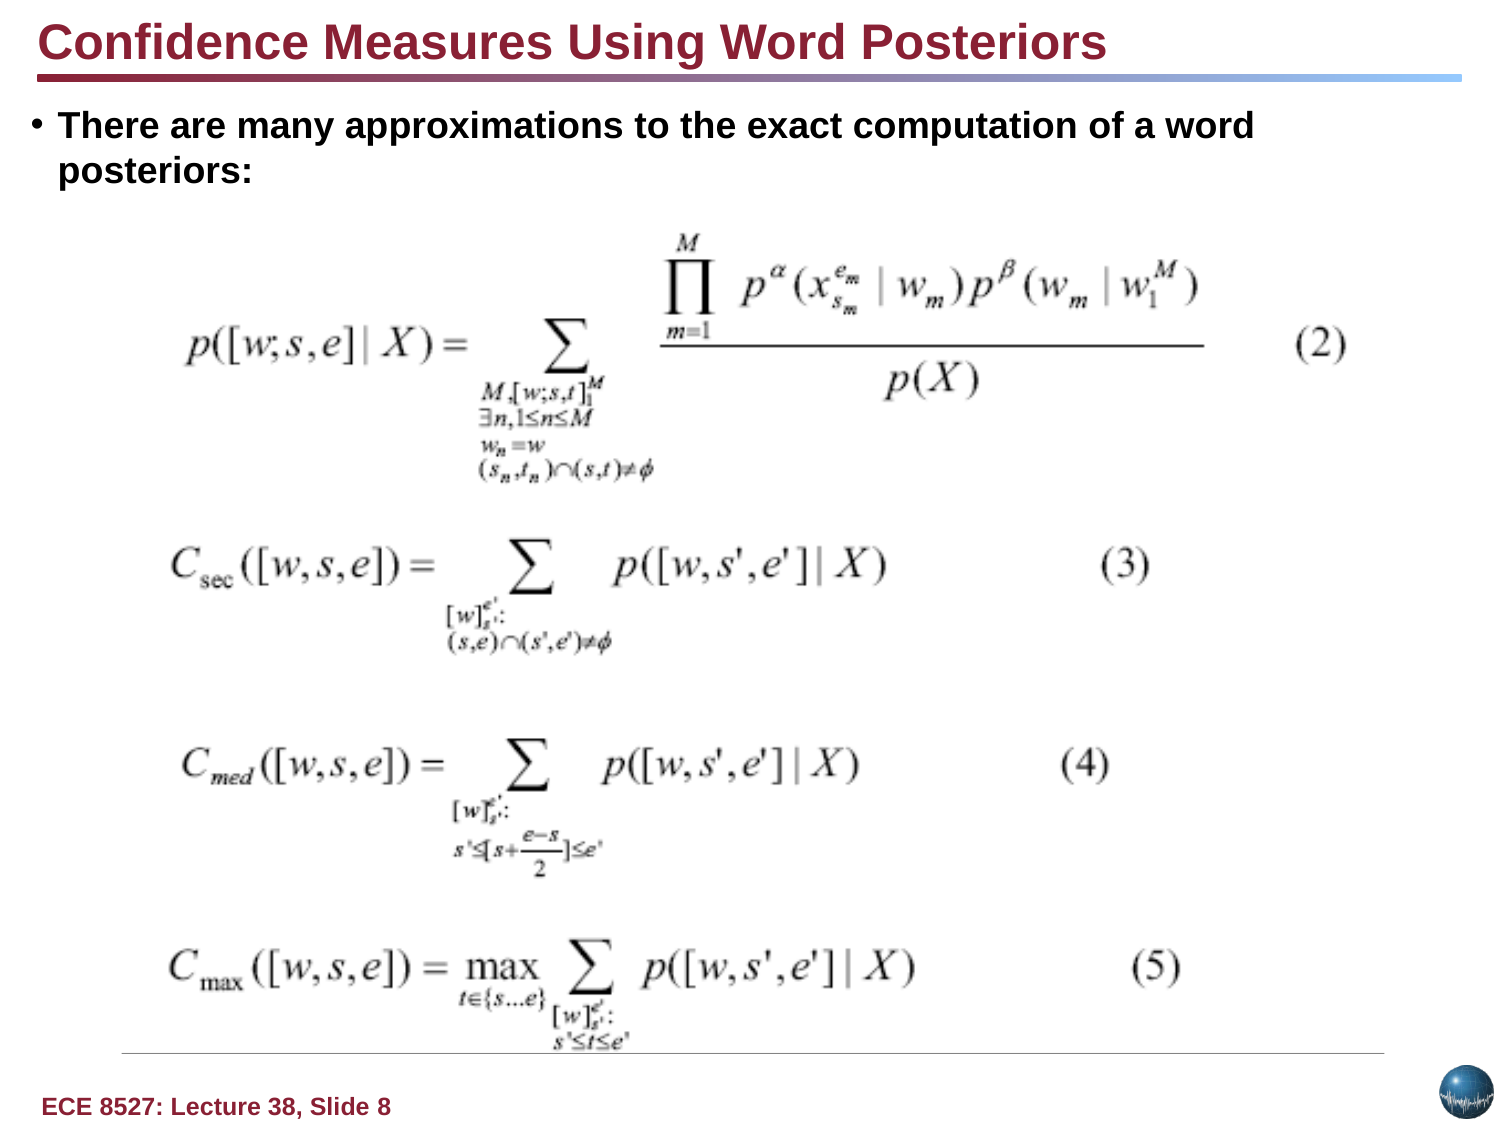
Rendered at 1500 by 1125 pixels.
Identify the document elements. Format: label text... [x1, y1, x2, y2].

picture [1439, 1065, 1494, 1119]
text_box There are many approximations to the exact computation of a word posteriors: [30, 100, 1462, 191]
picture [121, 219, 1385, 1054]
text_box Confidence Measures Using Word Posteriors [37, 9, 1425, 70]
